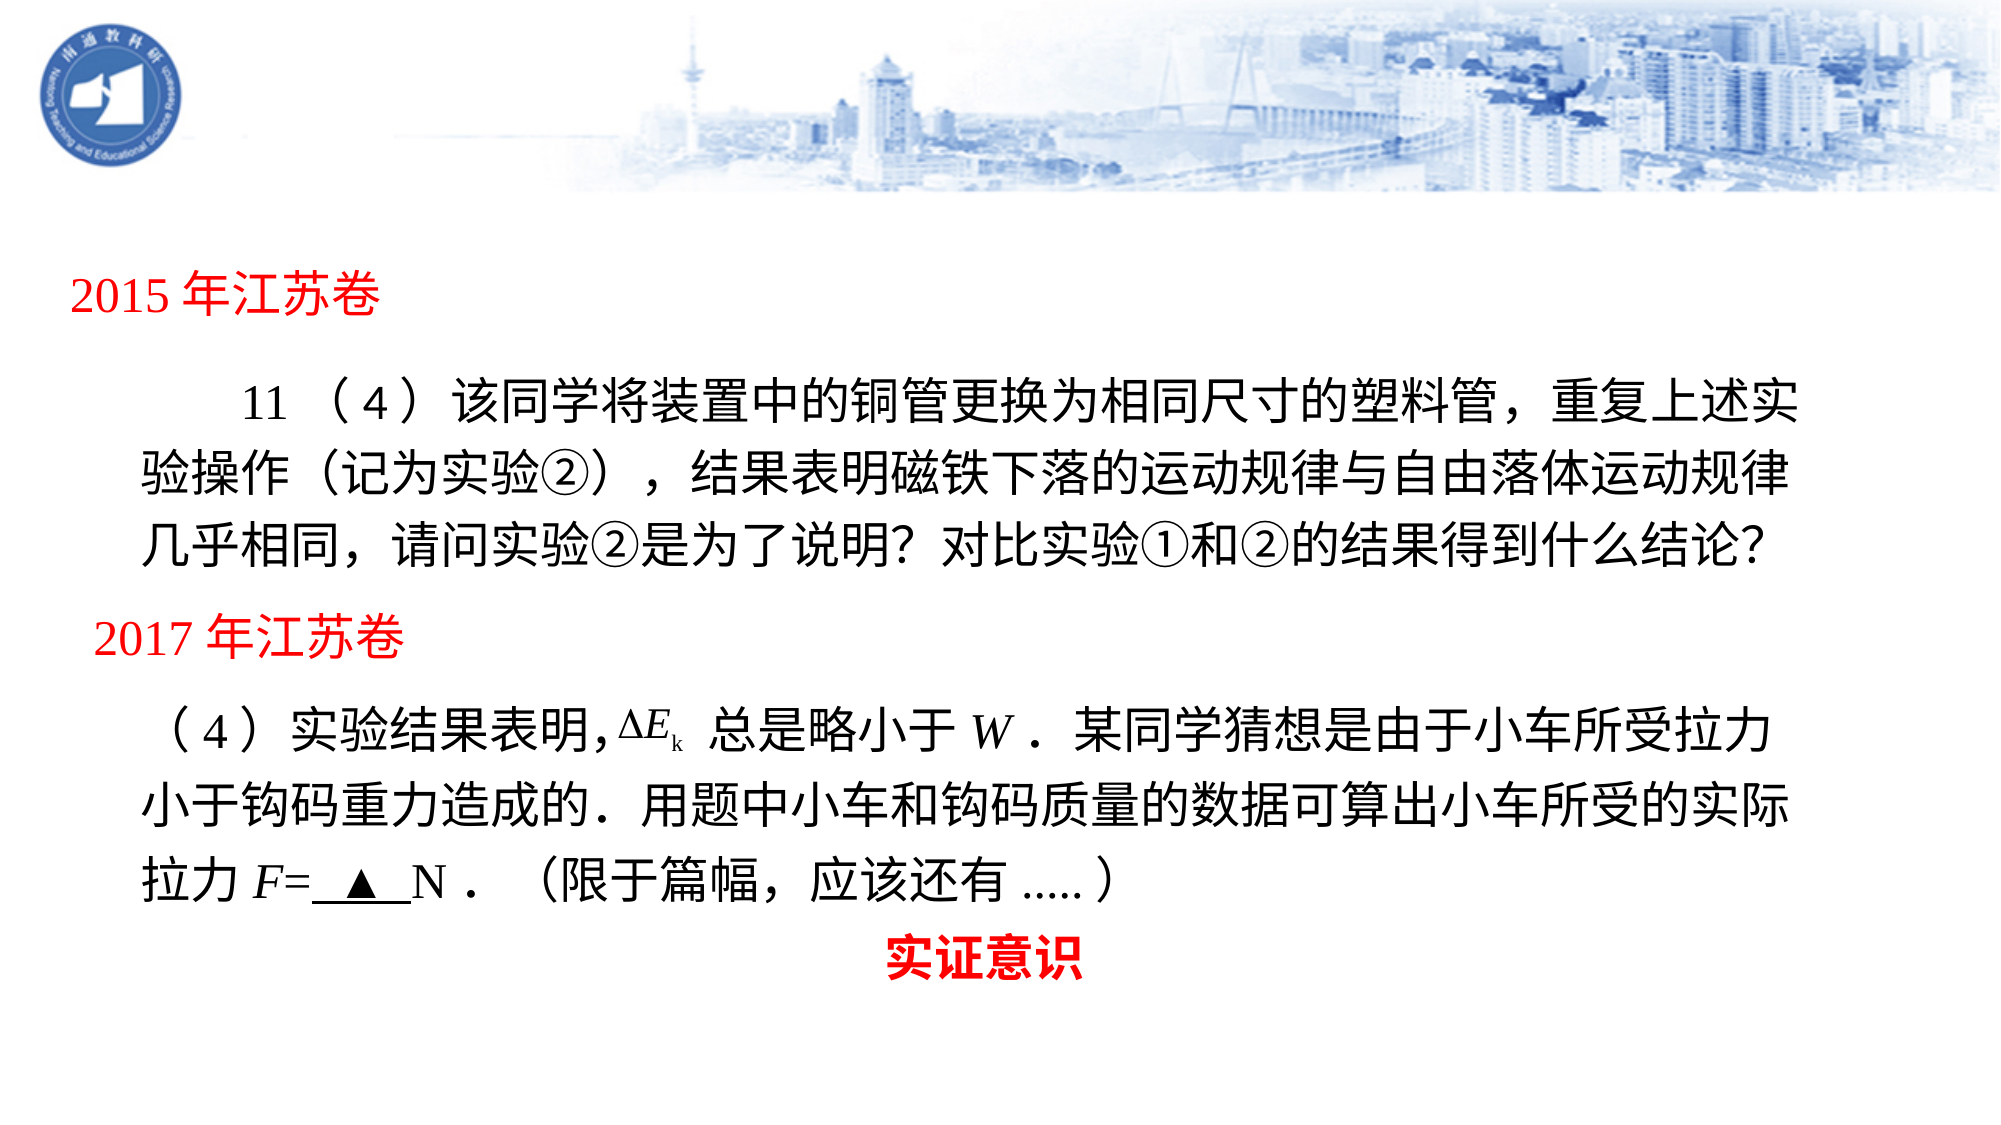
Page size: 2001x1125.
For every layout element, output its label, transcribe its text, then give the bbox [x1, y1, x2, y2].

text_box （4）实验结果表明， 总是略小于W．某同学猜想是由于小车所受拉力小于钩码重力造成的．用题中小车和钩码质量的数据可算出小车所受的实际拉力F= ▲ N．（限于篇幅，应该还有.....） [125, 675, 1816, 916]
text_box 2017年江苏卷 [78, 598, 528, 674]
text_box 实证意识 [870, 918, 1142, 994]
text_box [609, 691, 694, 764]
text_box 2015年江苏卷 [55, 255, 504, 330]
picture [0, 0, 2000, 195]
text_box 11（4）该同学将装置中的铜管更换为相同尺寸的塑料管，重复上述实验操作（记为实验②），结果表明磁铁下落的运动规律与自由落体运动规律几乎相同，请问实验②是为了说明？对比实验①和②的结果得到什么结论？ [125, 350, 1816, 581]
